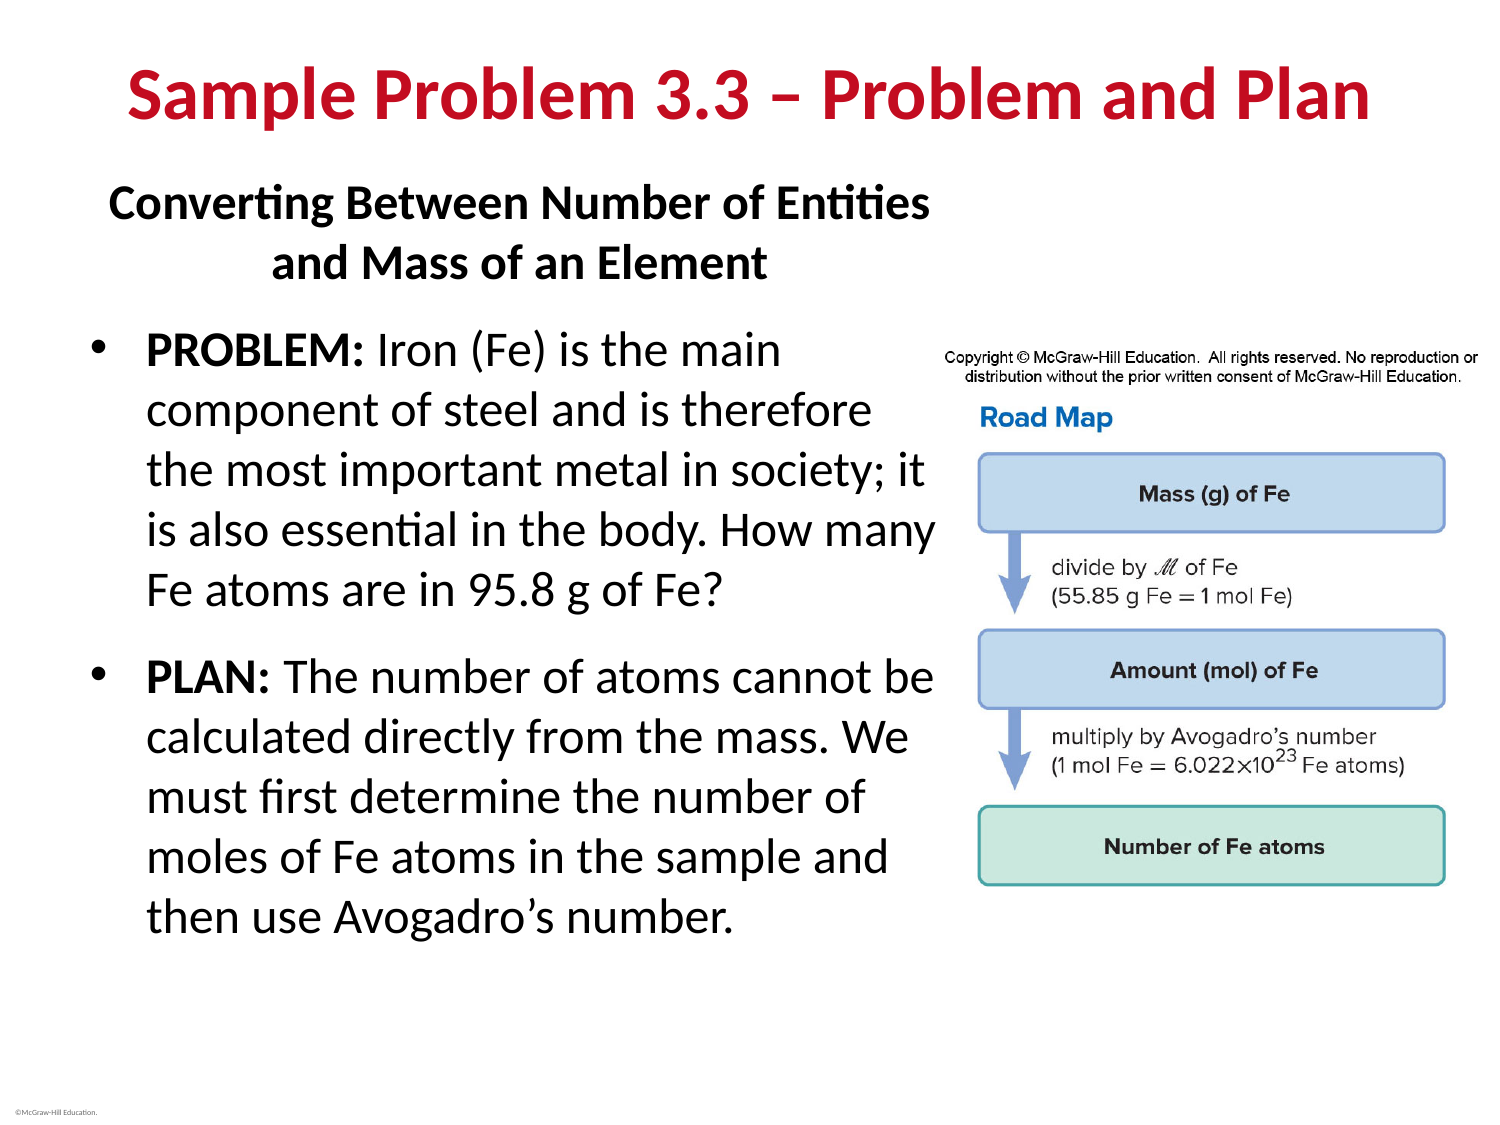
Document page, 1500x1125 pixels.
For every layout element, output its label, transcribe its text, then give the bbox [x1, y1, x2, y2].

picture [943, 350, 1479, 887]
title Sample Problem 3.3 – Problem and Plan [0, 37, 1500, 138]
list Converting Between Number of Entities and Mass of an Element PROBLEM: Iron (Fe) is the main component of steel and is therefore the most important metal in society; it is also essential in the body. How many Fe atoms are in 95.8 g of Fe? PLAN: The number of atoms cannot be calculated directly from the mass. We must first determine the number of moles of Fe atoms in the sample and then use Avogadro’s number. [75, 162, 965, 1075]
